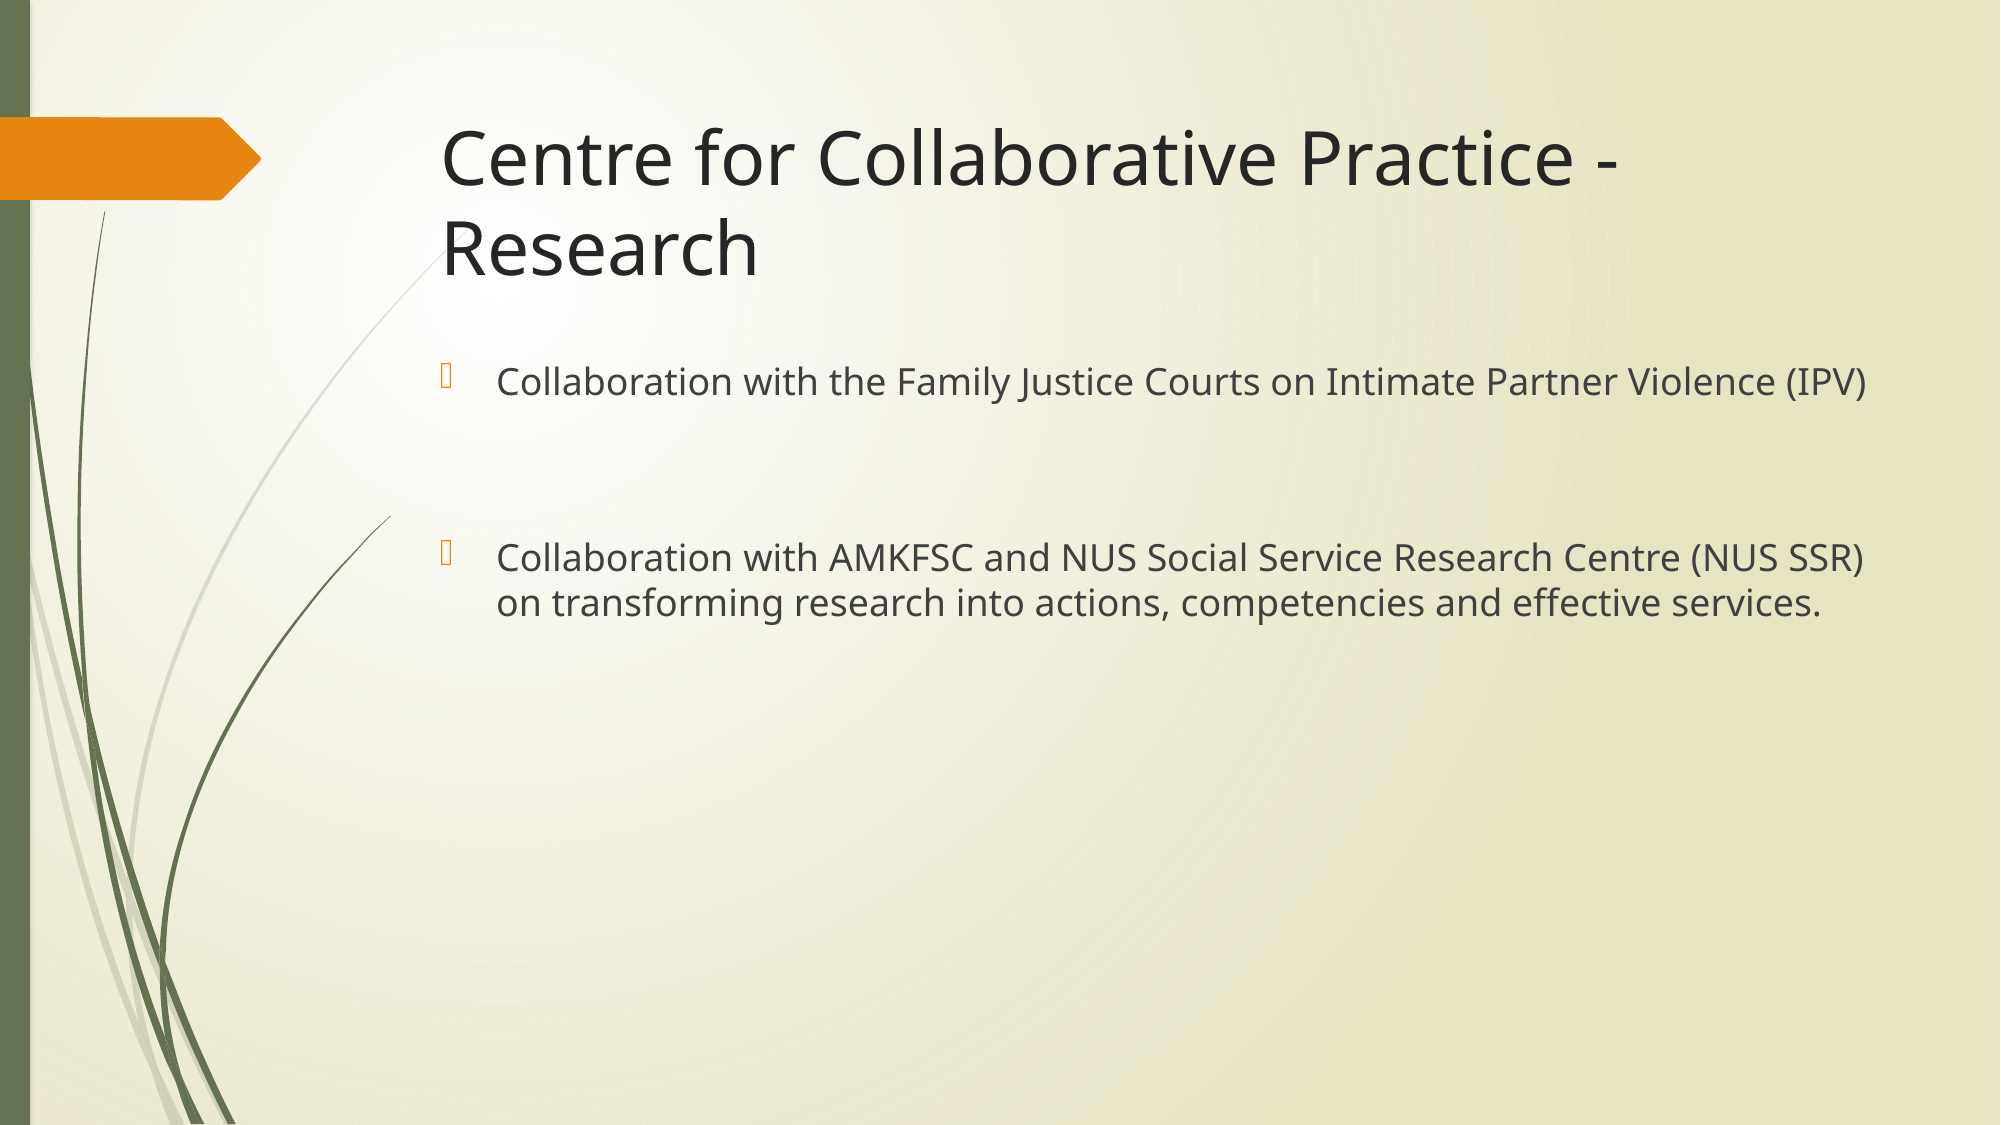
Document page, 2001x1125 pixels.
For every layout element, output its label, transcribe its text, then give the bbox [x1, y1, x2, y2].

title Centre for Collaborative Practice - Research [425, 102, 1888, 313]
list Collaboration with the Family Justice Courts on Intimate Partner Violence (IPV) Collaboration with AMKFSC and NUS Social Service Research Centre (NUS SSR) on transforming research into actions, competencies and effective services. [424, 350, 1888, 970]
